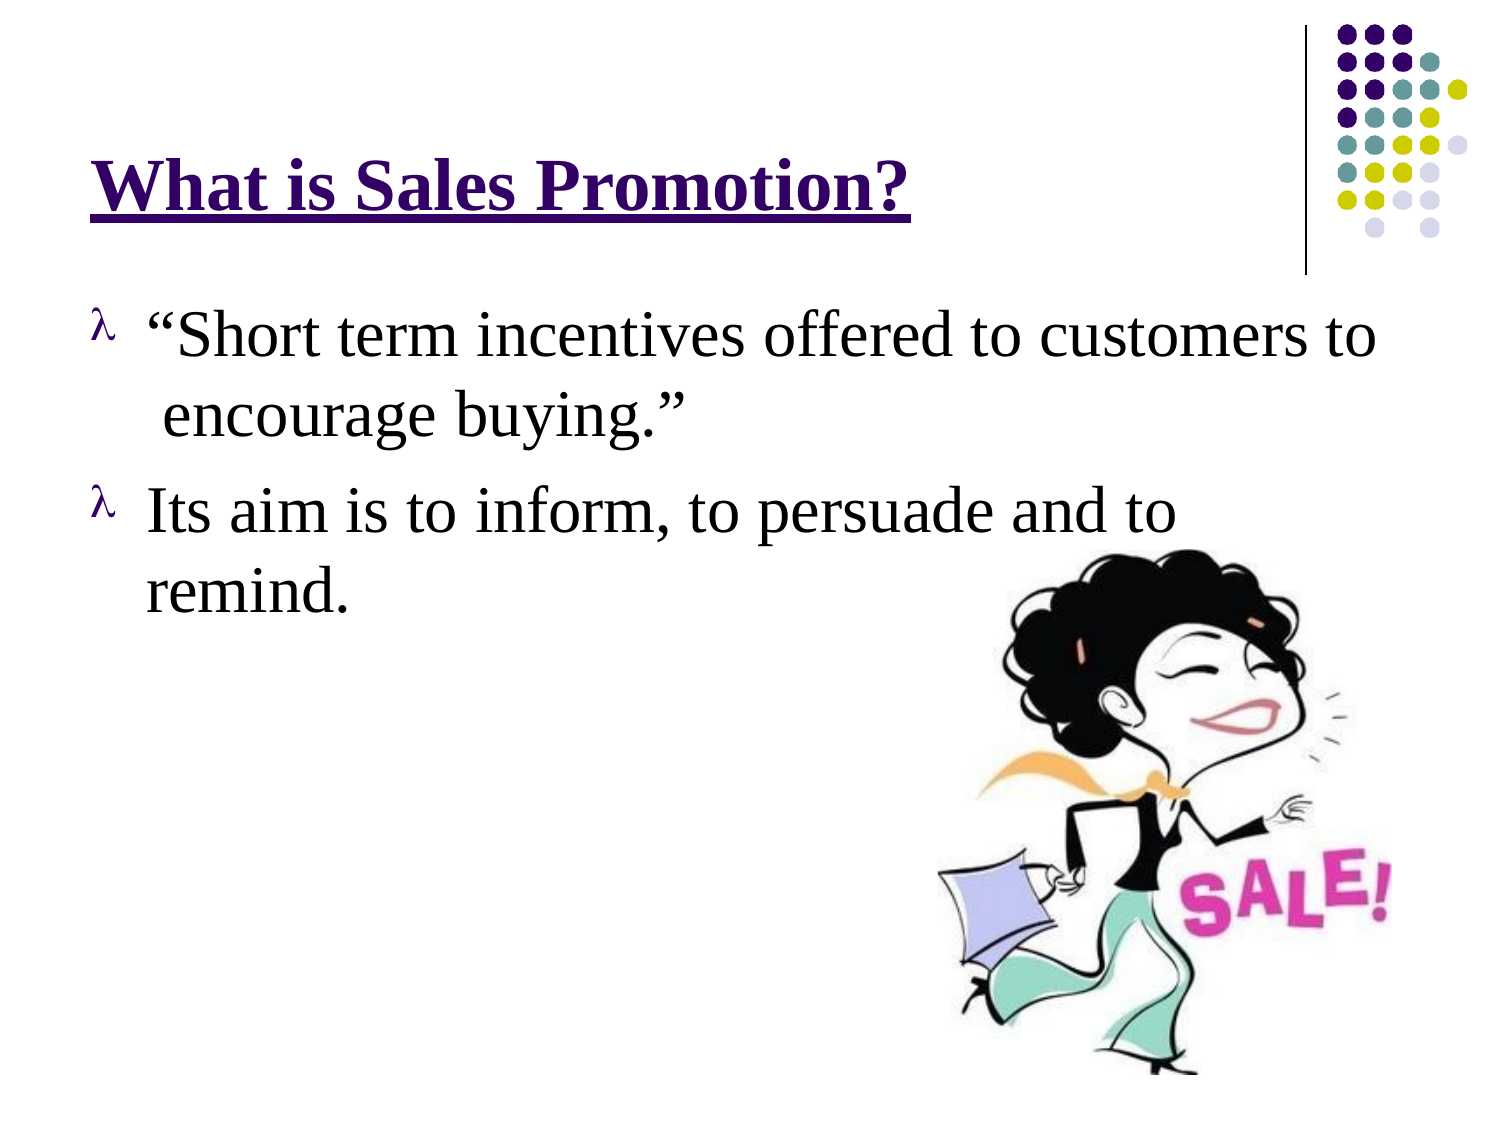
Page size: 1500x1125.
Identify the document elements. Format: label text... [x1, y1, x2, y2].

picture [1364, 190, 1385, 210]
picture [1337, 24, 1357, 45]
picture [1364, 79, 1385, 100]
picture [1337, 190, 1357, 210]
picture [1337, 107, 1357, 128]
picture [1337, 162, 1357, 183]
picture [1419, 162, 1440, 183]
picture [1364, 24, 1385, 45]
picture [1337, 52, 1357, 72]
picture [1419, 79, 1440, 100]
picture [1392, 79, 1413, 100]
picture [1392, 107, 1413, 128]
picture [1364, 52, 1385, 72]
picture [1392, 135, 1413, 155]
picture [1392, 24, 1413, 45]
text_box [937, 549, 1392, 1075]
picture [1447, 79, 1468, 100]
picture [1419, 217, 1440, 238]
picture [1419, 107, 1440, 128]
picture [1419, 190, 1440, 210]
picture [1392, 52, 1413, 72]
picture [1337, 135, 1357, 155]
picture [1337, 79, 1357, 100]
picture [1364, 107, 1385, 128]
picture [1392, 162, 1413, 183]
text_box “Short term incentives offered to customers to encourage buying.” Its aim is to inform, to persuade and to remind. [83, 287, 1407, 626]
picture [1364, 217, 1385, 238]
picture [1392, 190, 1413, 210]
picture [1364, 162, 1385, 183]
picture [1419, 135, 1440, 155]
picture [1419, 52, 1440, 72]
picture [1364, 135, 1385, 155]
picture [1447, 135, 1468, 155]
title What is Sales Promotion? [87, 132, 918, 287]
